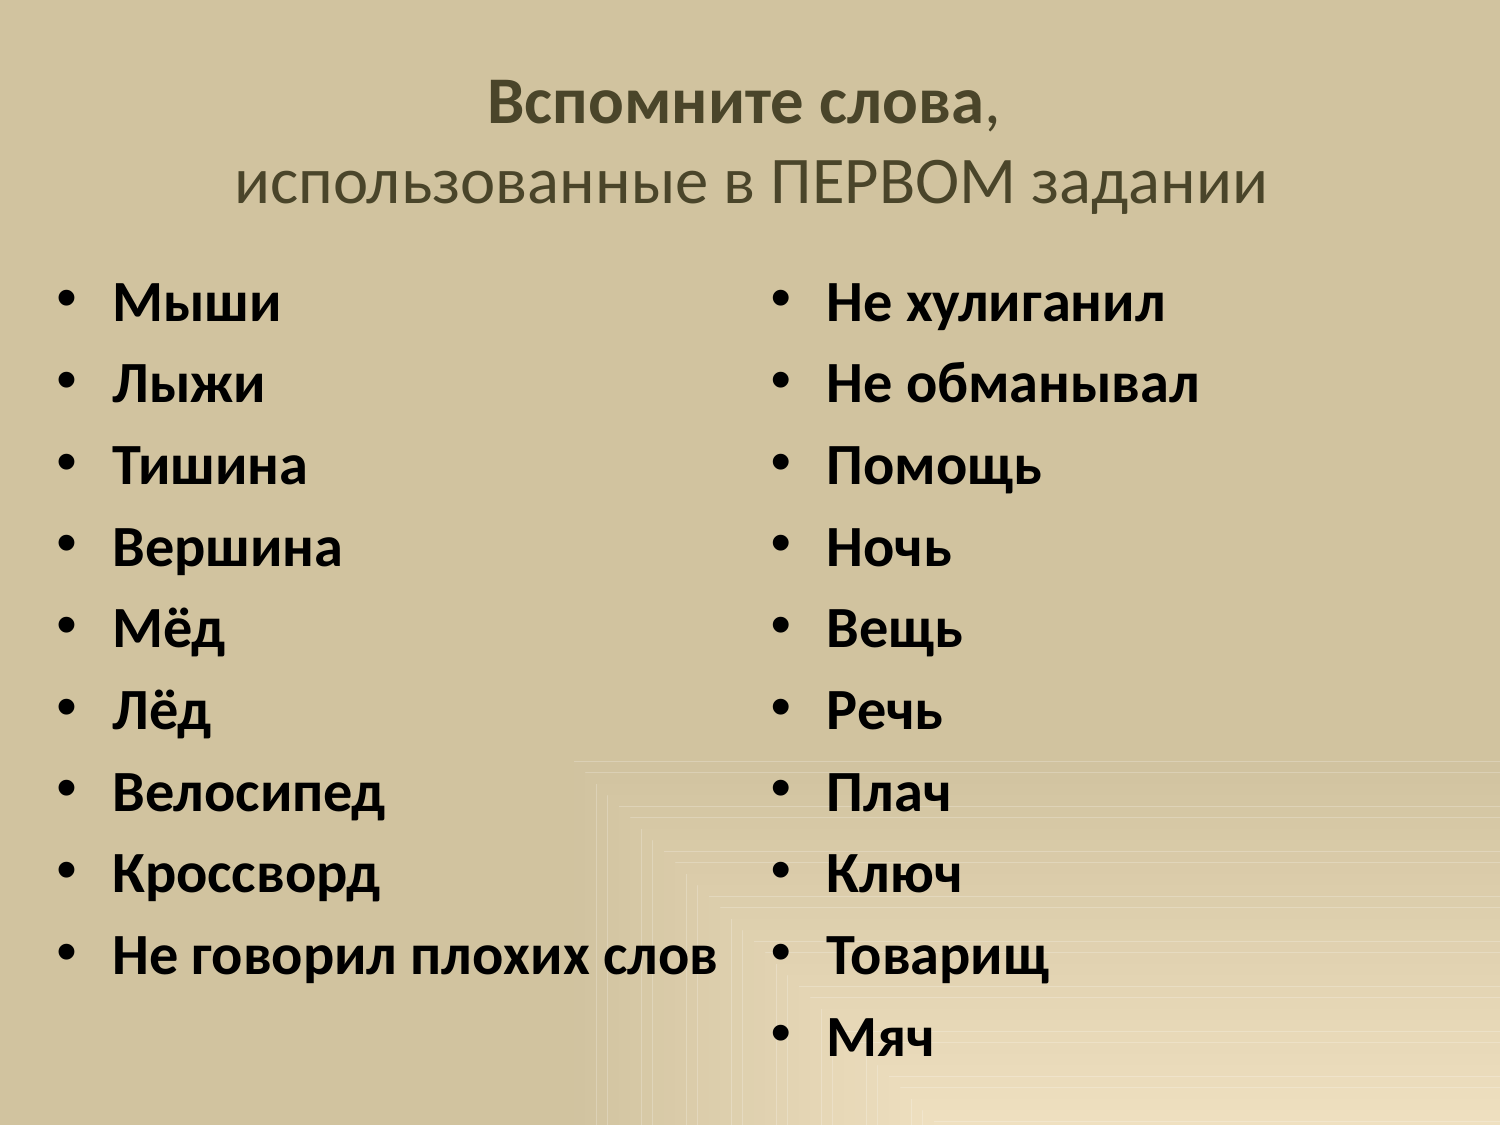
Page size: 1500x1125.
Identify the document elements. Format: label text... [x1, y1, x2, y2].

title Вспомните слова, использованные в ПЕРВОМ задании [76, 42, 1427, 231]
list Мыши Лыжи Тишина Вершина Мёд Лёд Велосипед Кроссворд Не говорил плохих слов Не хулиганил Не обманывал Помощь Ночь Вещь Речь Плач Ключ Товарищ Мяч [41, 255, 1500, 1052]
